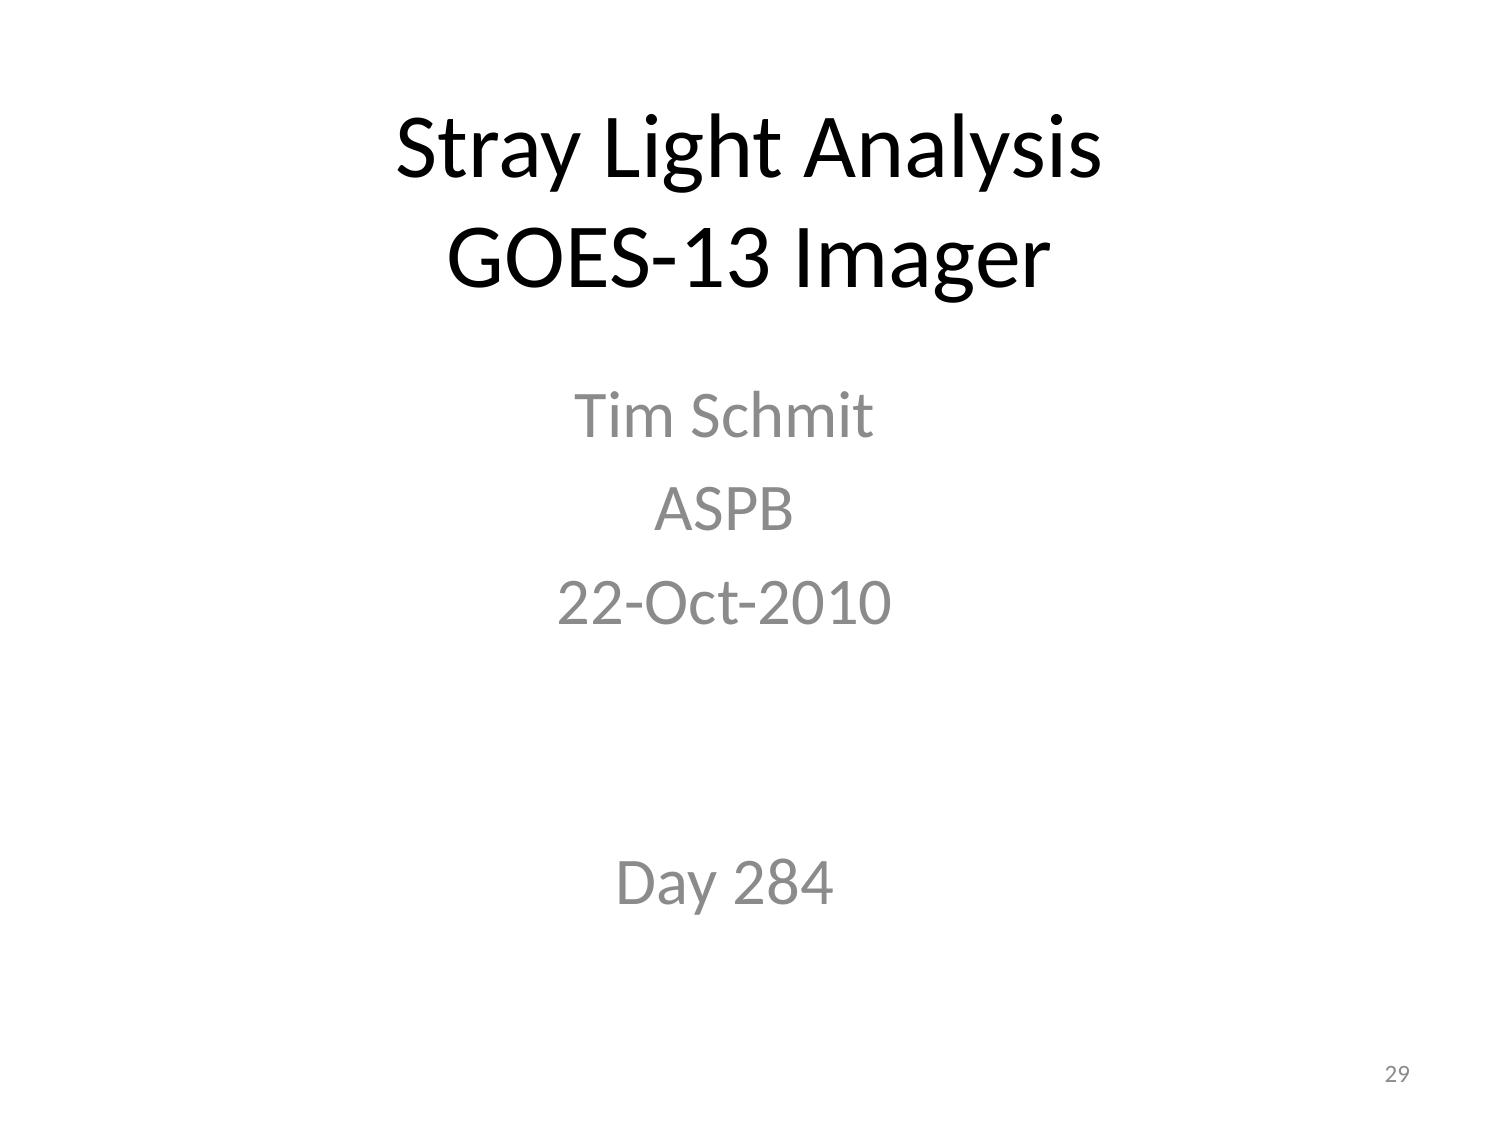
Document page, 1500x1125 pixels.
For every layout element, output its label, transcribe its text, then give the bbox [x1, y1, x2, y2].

title Stray Light Analysis GOES-13 Imager [112, 75, 1388, 317]
subtitle Tim Schmit ASPB 22-Oct-2010 Day 284 [99, 363, 1350, 1013]
slide_number 29 [1074, 1042, 1425, 1103]
